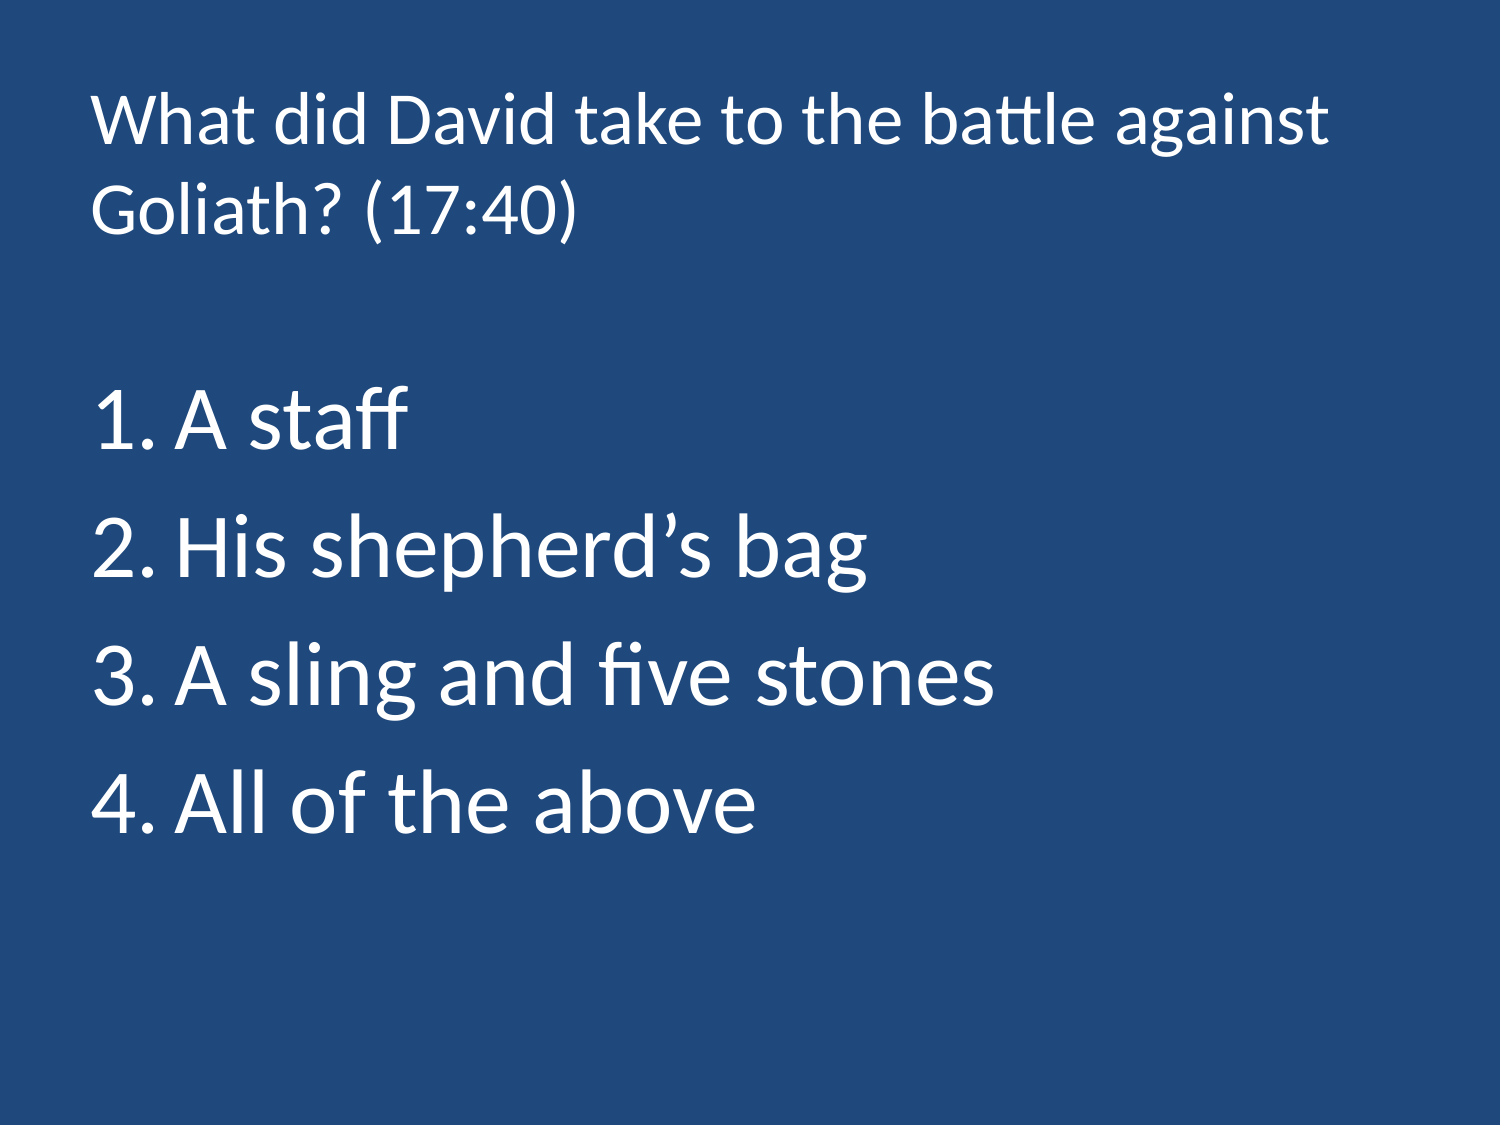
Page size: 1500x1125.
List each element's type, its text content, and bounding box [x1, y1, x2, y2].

title What did David take to the battle against Goliath? (17:40) [75, 45, 1425, 275]
list A staff His shepherd’s bag A sling and five stones All of the above [75, 350, 1450, 1005]
